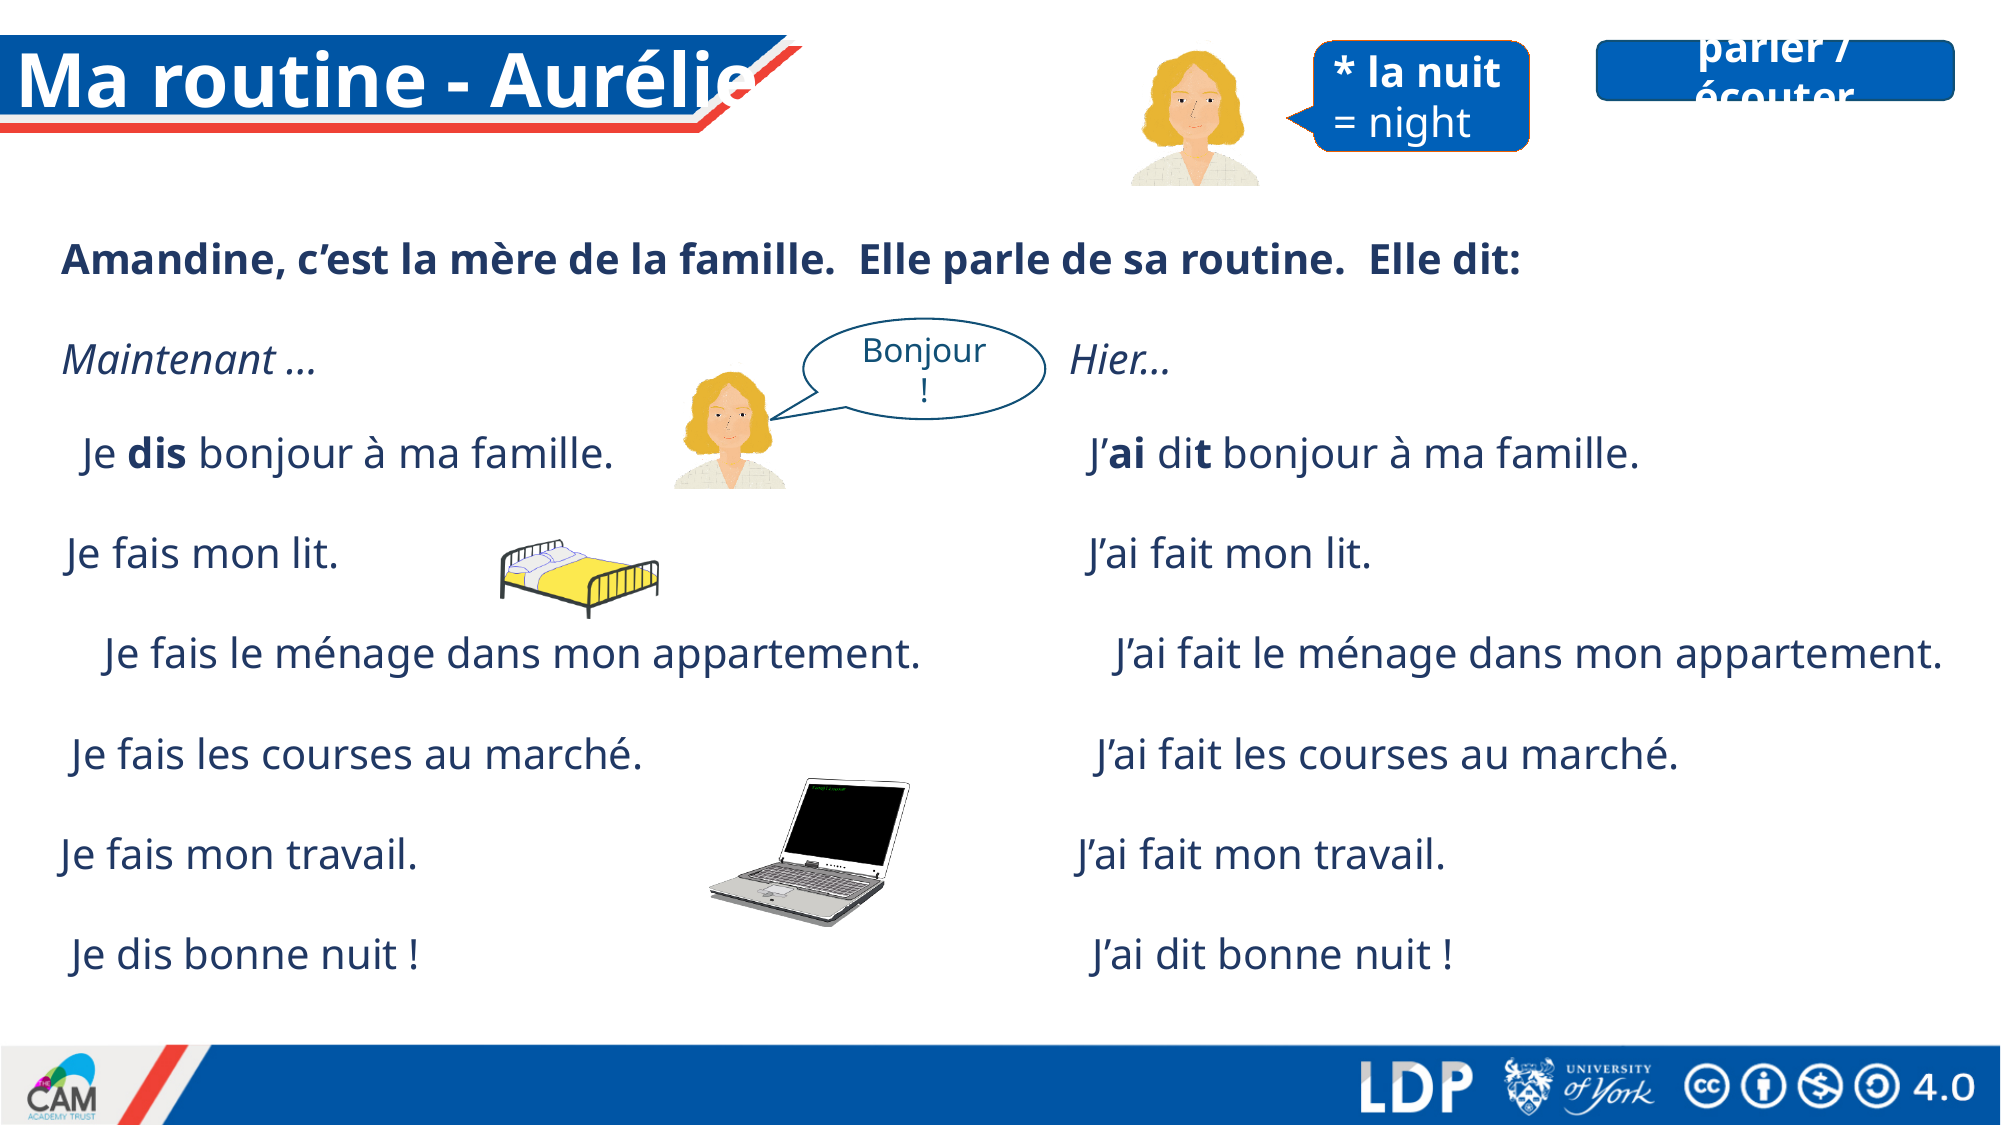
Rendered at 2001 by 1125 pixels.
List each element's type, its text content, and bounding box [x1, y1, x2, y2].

text_box parler / écouter [1595, 39, 1955, 102]
text_box Je fais les courses au marché. [57, 720, 687, 785]
text_box Je dis bonjour à ma famille. [67, 419, 631, 485]
text_box J’ai fait les courses au marché. [1082, 720, 1696, 785]
text_box J’ai dit bonjour à ma famille. [1075, 419, 1656, 485]
title Ma routine - Aurélie [0, 35, 820, 142]
text_box Je fais le ménage dans mon appartement. [90, 619, 937, 685]
text_box Je fais mon lit. [51, 519, 355, 585]
text_box Je fais mon travail. [46, 820, 634, 886]
text_box J’ai fait mon travail. [1062, 820, 1650, 886]
text_box J’ai dit bonne nuit ! [1078, 920, 1469, 986]
picture [0, 0, 2001, 1125]
text_box Amandine, c’est la mère de la famille. Elle parle de sa routine. Elle dit: Maintenant ... Hier... [46, 225, 1976, 441]
text_box J’ai fait mon lit. [1073, 519, 1389, 585]
text_box Je dis bonne nuit ! [56, 920, 435, 986]
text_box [655, 318, 1046, 489]
text_box * la nuit = night [1286, 40, 1530, 152]
text_box J’ai fait le ménage dans mon appartement. [1100, 619, 1959, 685]
